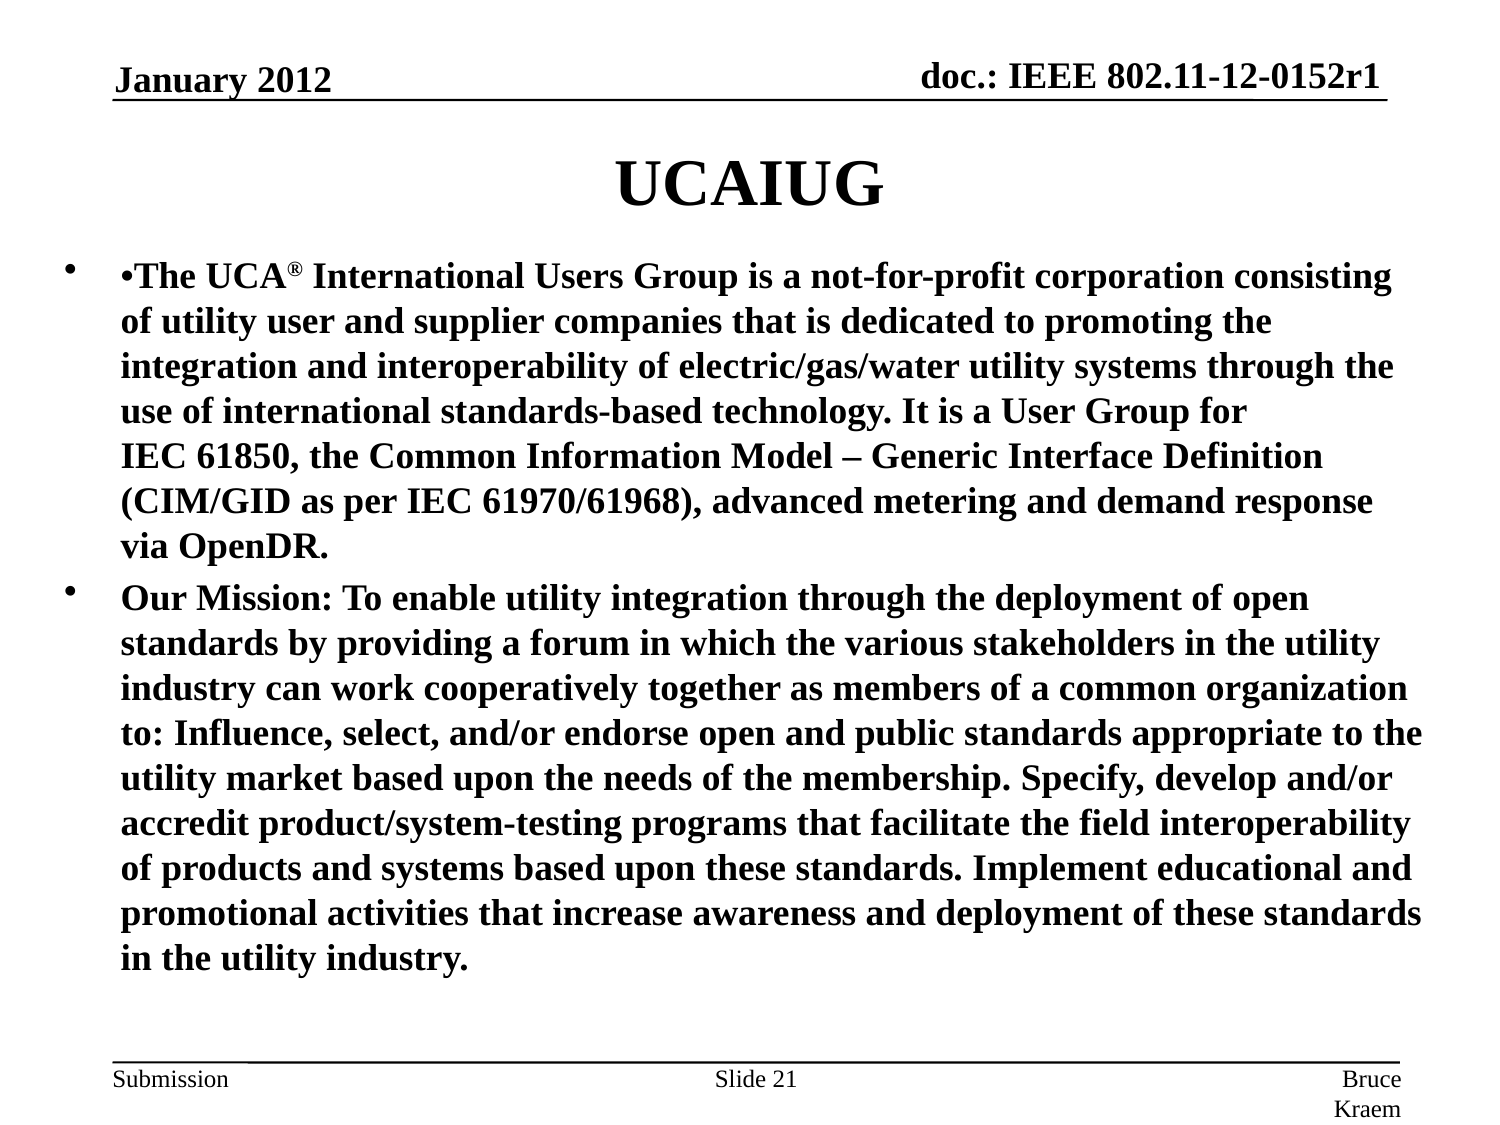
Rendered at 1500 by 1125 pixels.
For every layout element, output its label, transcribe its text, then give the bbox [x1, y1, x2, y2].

slide_number Slide 21 [714, 1062, 798, 1093]
title UCAIUG [112, 112, 1388, 242]
list •The UCA® International Users Group is a not-for-profit corporation consisting of utility user and supplier companies that is dedicated to promoting the integration and interoperability of electric/gas/water utility systems through the use of international standards-based technology. It is a User Group for IEC 61850, the Common Information Model – Generic Interface Definition (CIM/GID as per IEC 61970/61968), advanced metering and demand response via OpenDR. Our Mission: To enable utility integration through the deployment of open standards by providing a forum in which the various stakeholders in the utility industry can work cooperatively together as members of a common organization to: Influence, select, and/or endorse open and public standards appropriate to the utility market based upon the needs of the membership. Specify, develop and/or accredit product/system-testing programs that facilitate the field interoperability of products and systems based upon these standards. Implement educational and promotional activities that increase awareness and deployment of these standards in the utility industry. [48, 242, 1439, 1017]
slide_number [114, 54, 335, 100]
footer Bruce Kraemer, Marvell [1325, 1062, 1402, 1093]
